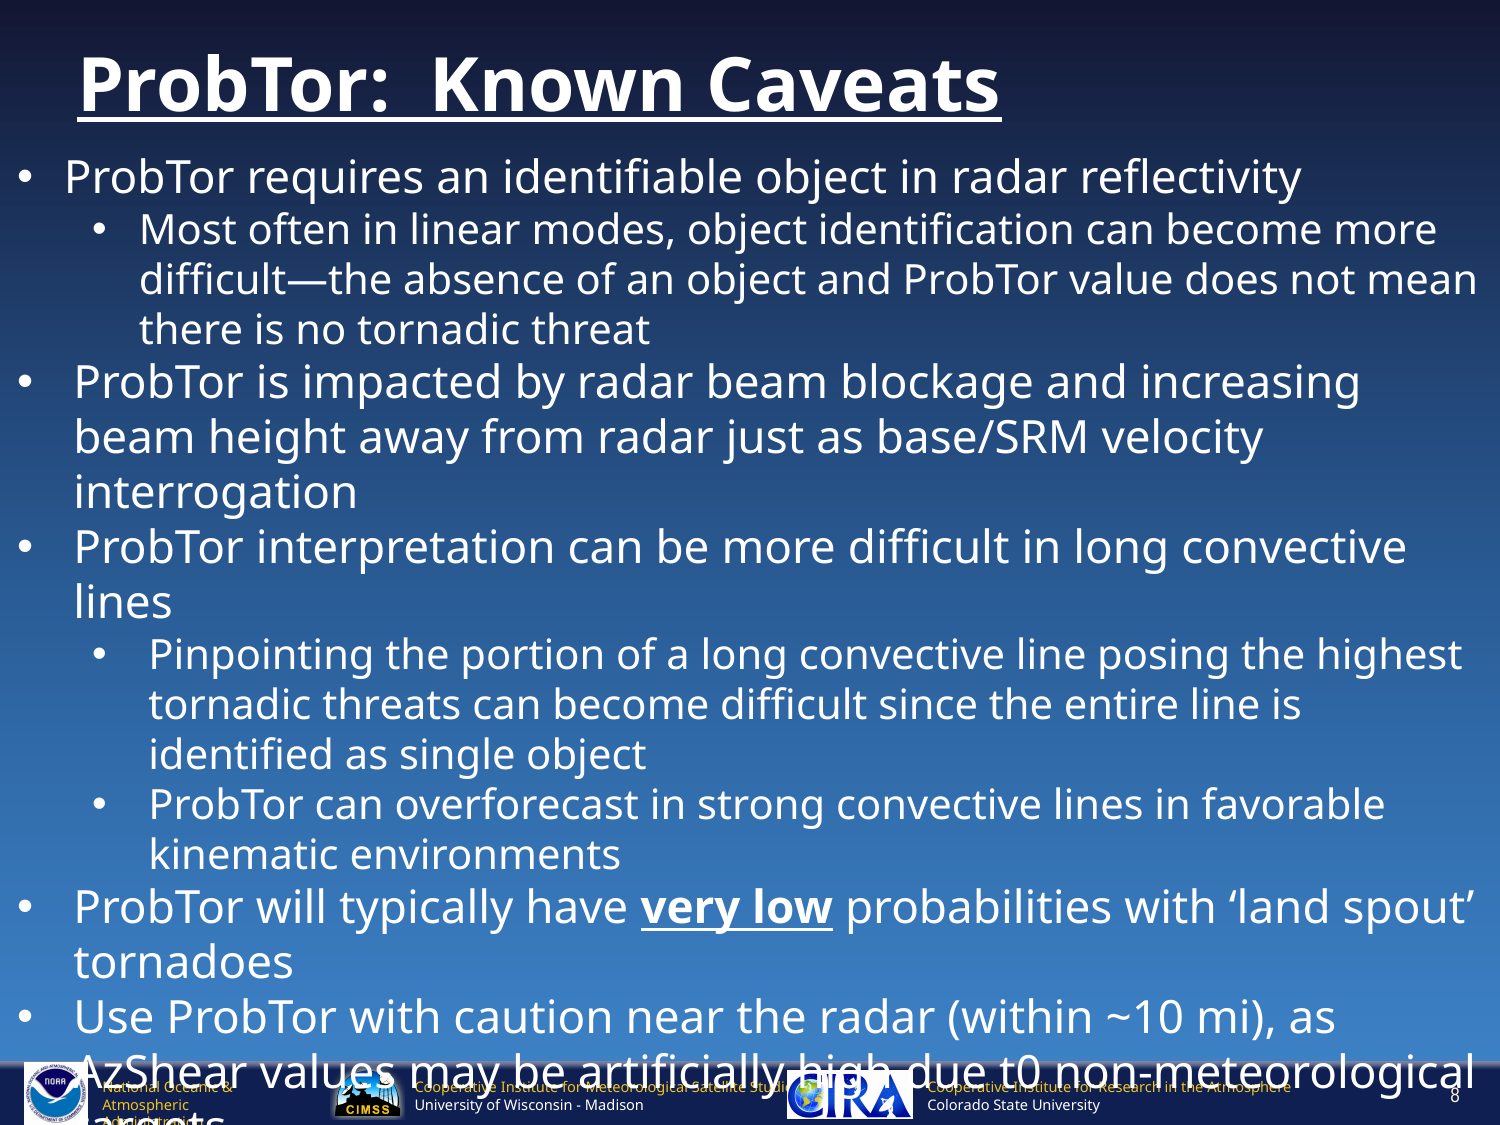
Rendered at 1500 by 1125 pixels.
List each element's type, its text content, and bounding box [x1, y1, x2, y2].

text_box ProbTor: Known Caveats [62, 28, 1425, 134]
text_box ProbTor requires an identifiable object in radar reflectivity Most often in linear modes, object identification can become more difficult—the absence of an object and ProbTor value does not mean there is no tornadic threat ProbTor is impacted by radar beam blockage and increasing beam height away from radar just as base/SRM velocity interrogation ProbTor interpretation can be more difficult in long convective lines Pinpointing the portion of a long convective line posing the highest tornadic threats can become difficult since the entire line is identified as single object ProbTor can overforecast in strong convective lines in favorable kinematic environments ProbTor will typically have very low probabilities with ‘land spout’ tornadoes Use ProbTor with caution near the radar (within ~10 mi), as AzShear values may be artificially high due t0 non-meteorological targets. [2, 140, 1500, 1125]
